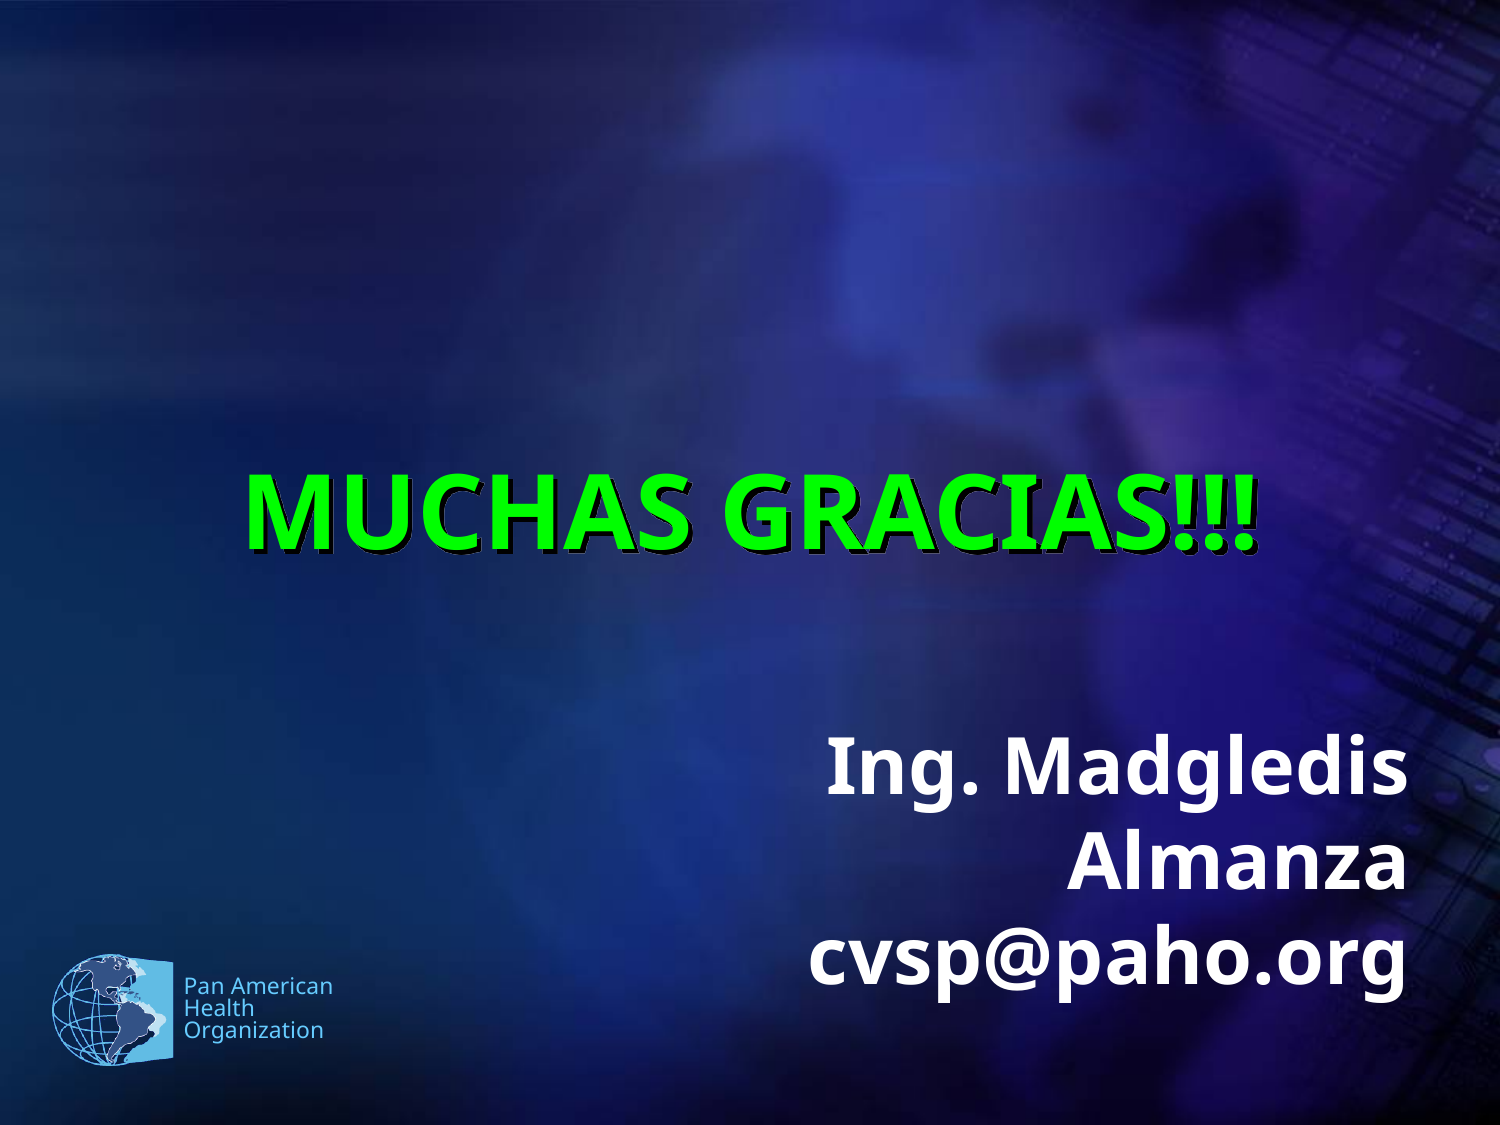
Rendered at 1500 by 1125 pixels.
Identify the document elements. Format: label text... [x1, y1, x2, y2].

title MUCHAS GRACIAS!!! [112, 387, 1388, 629]
text_box Ing. Madgledis Almanza cvsp@paho.org [449, 707, 1425, 1008]
picture [0, 0, 1500, 1125]
